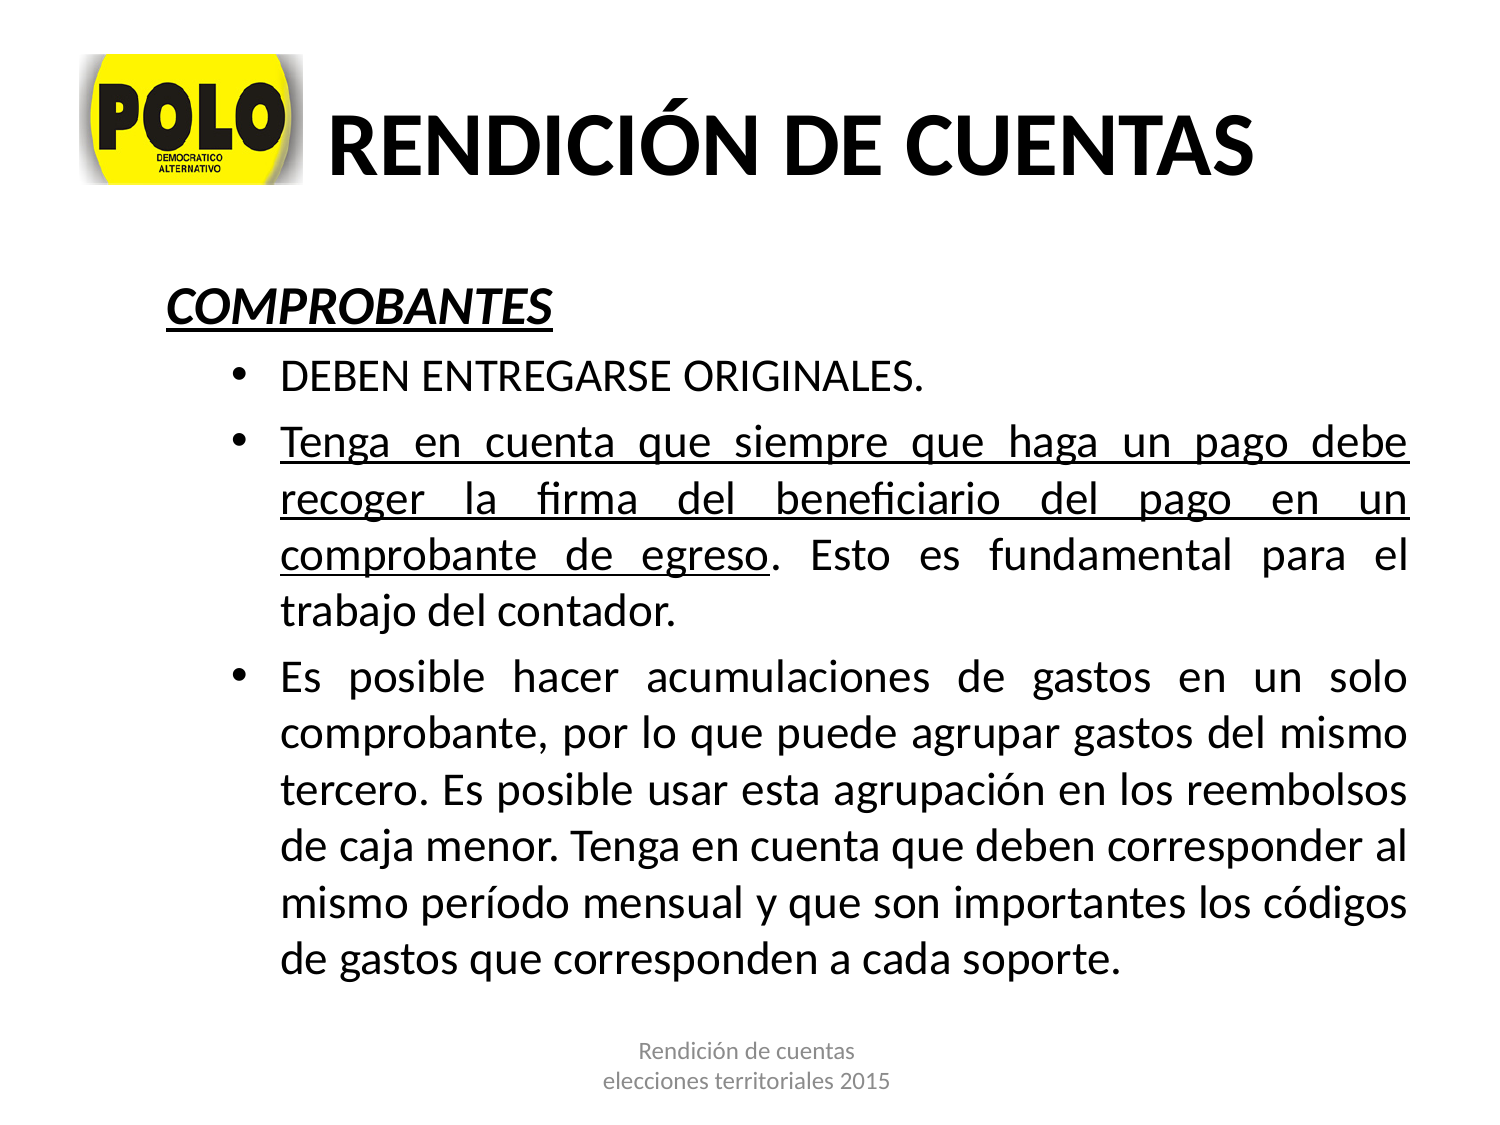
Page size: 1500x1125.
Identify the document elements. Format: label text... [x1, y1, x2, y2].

picture [78, 54, 304, 185]
text_box Rendición de cuentas elecciones territoriales 2015 [512, 1034, 988, 1095]
title RENDICIÓN DE CUENTAS [159, 45, 1425, 233]
list COMPROBANTES DEBEN ENTREGARSE ORIGINALES. Tenga en cuenta que siempre que haga un pago debe recoger la firma del beneficiario del pago en un comprobante de egreso. Esto es fundamental para el trabajo del contador. Es posible hacer acumulaciones de gastos en un solo comprobante, por lo que puede agrupar gastos del mismo tercero. Es posible usar esta agrupación en los reembolsos de caja menor. Tenga en cuenta que deben corresponder al mismo período mensual y que son importantes los códigos de gastos que corresponden a cada soporte. [75, 262, 1425, 1005]
